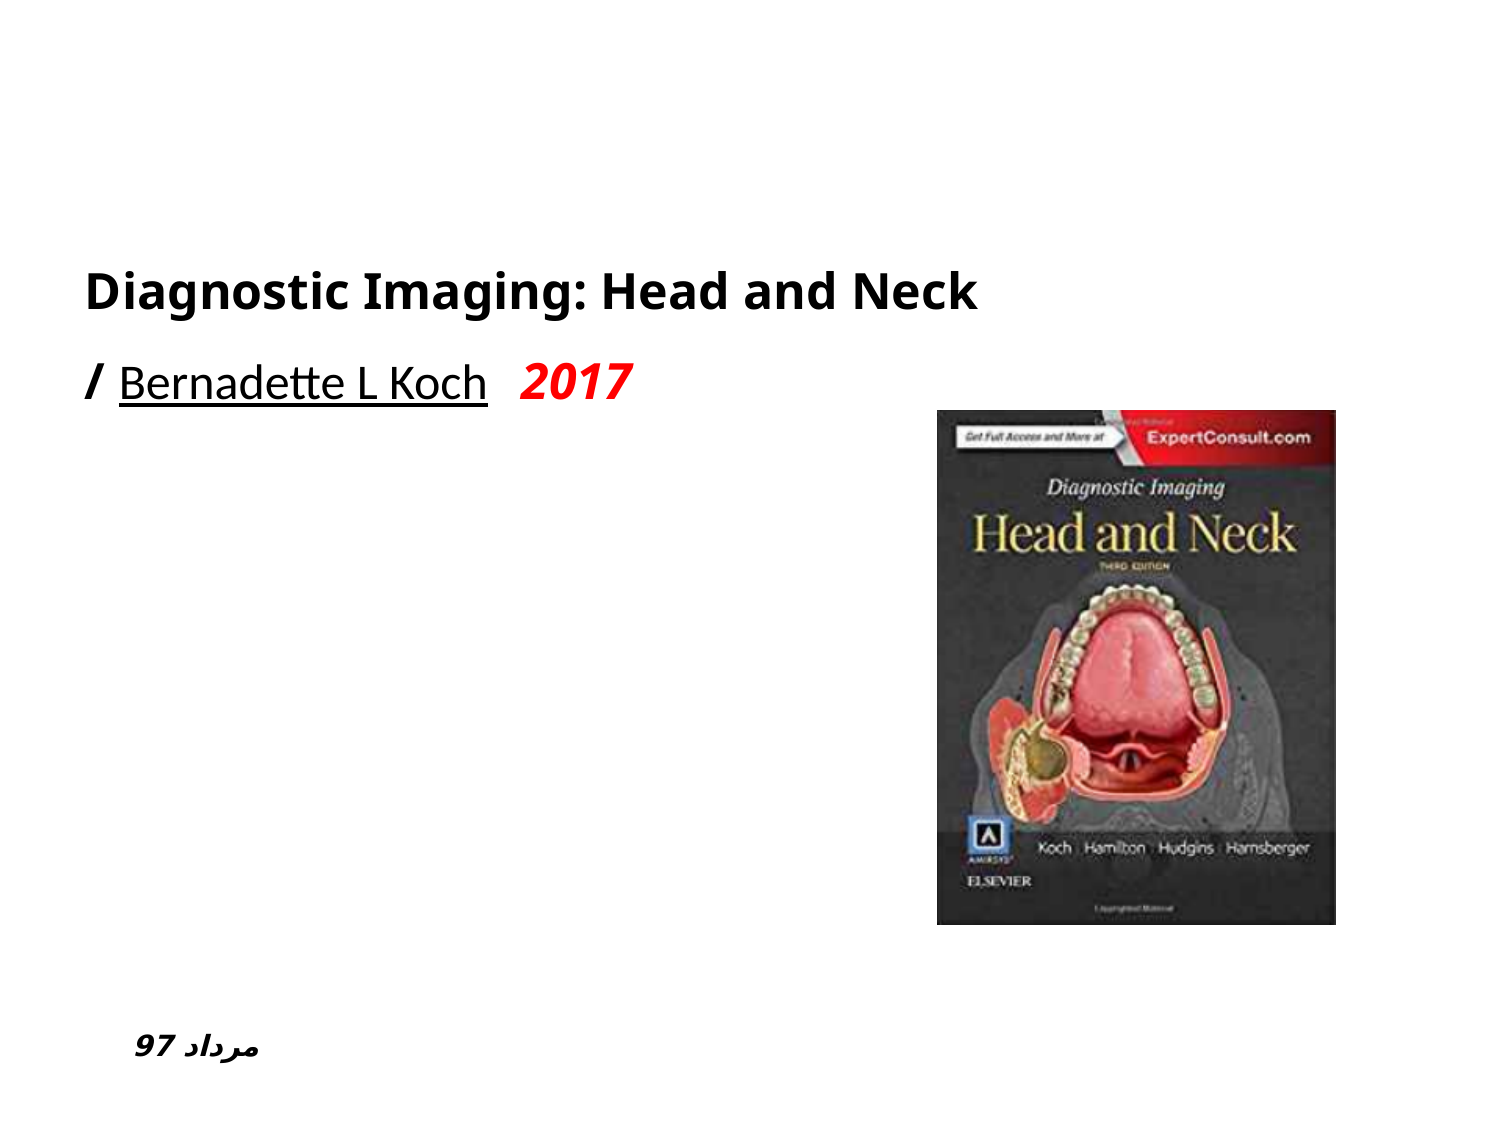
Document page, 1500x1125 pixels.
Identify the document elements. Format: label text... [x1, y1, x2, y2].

text_box Diagnostic Imaging: Head and Neck / Bernadette L Koch 2017 [70, 222, 1465, 418]
picture [937, 409, 1337, 925]
text_box مرداد 97 [117, 1019, 293, 1070]
